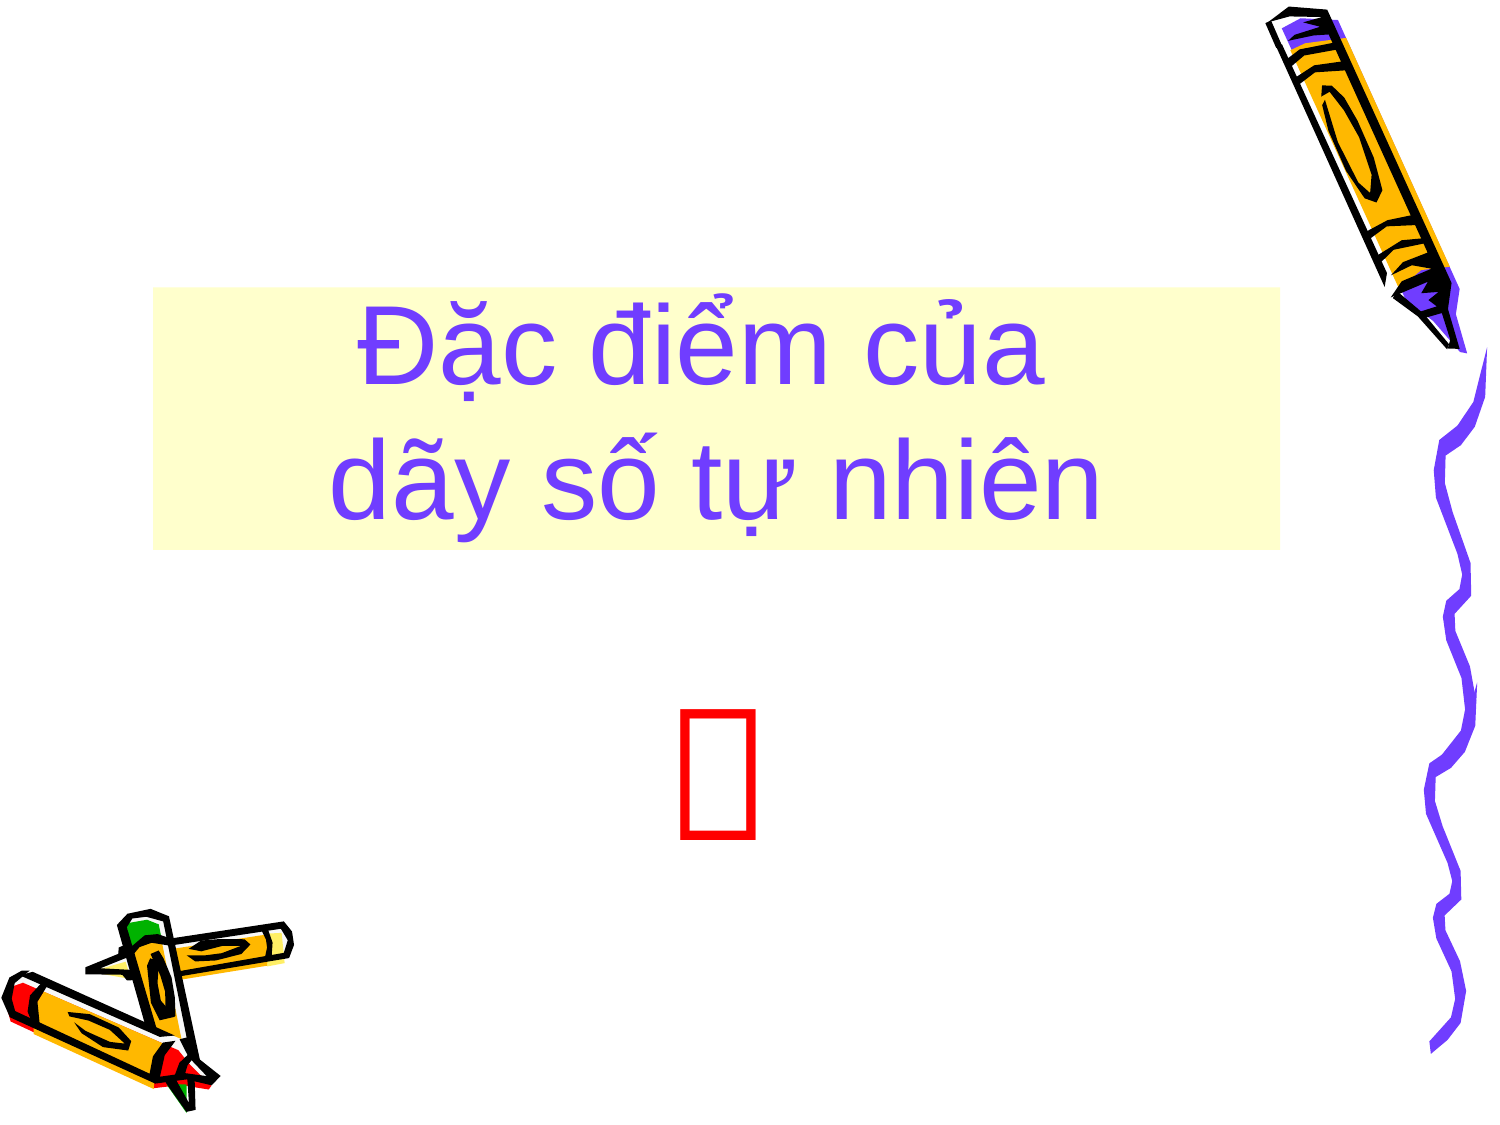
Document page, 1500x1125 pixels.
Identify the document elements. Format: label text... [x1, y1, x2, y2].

title Đặc điểm của dãy số tự nhiên [152, 287, 1281, 551]
text_box  [549, 649, 888, 885]
